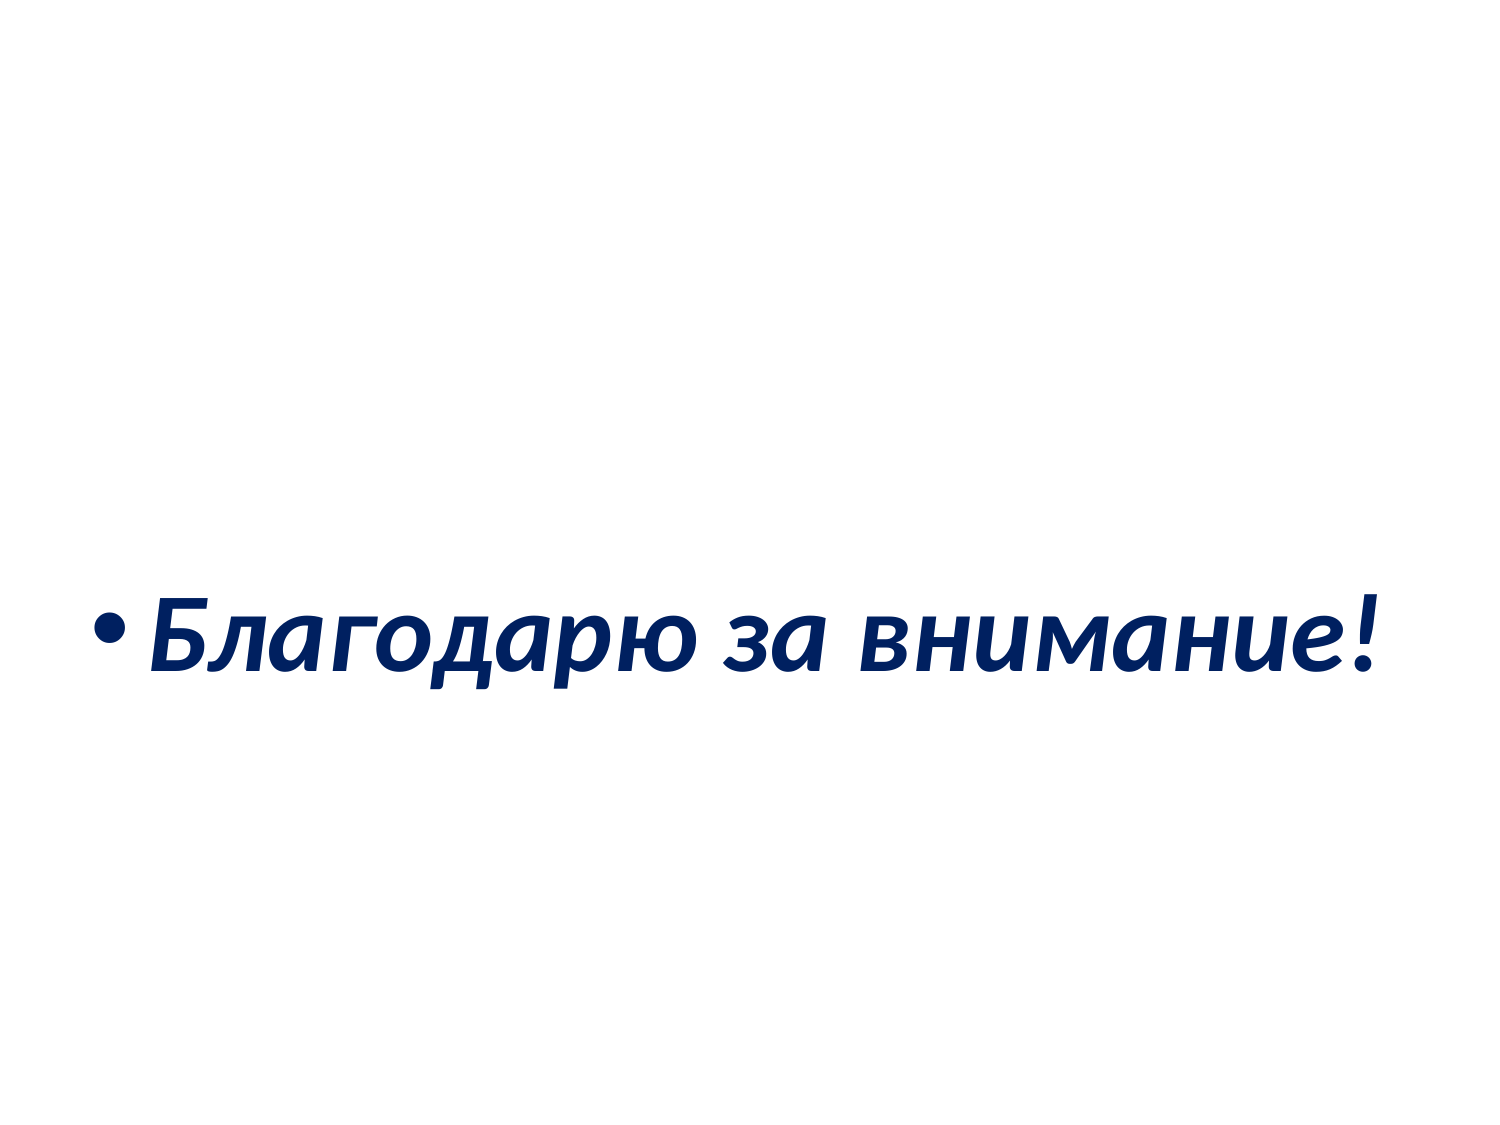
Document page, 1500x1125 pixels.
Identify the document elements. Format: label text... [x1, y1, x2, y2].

list Благодарю за внимание! [75, 262, 1425, 1005]
